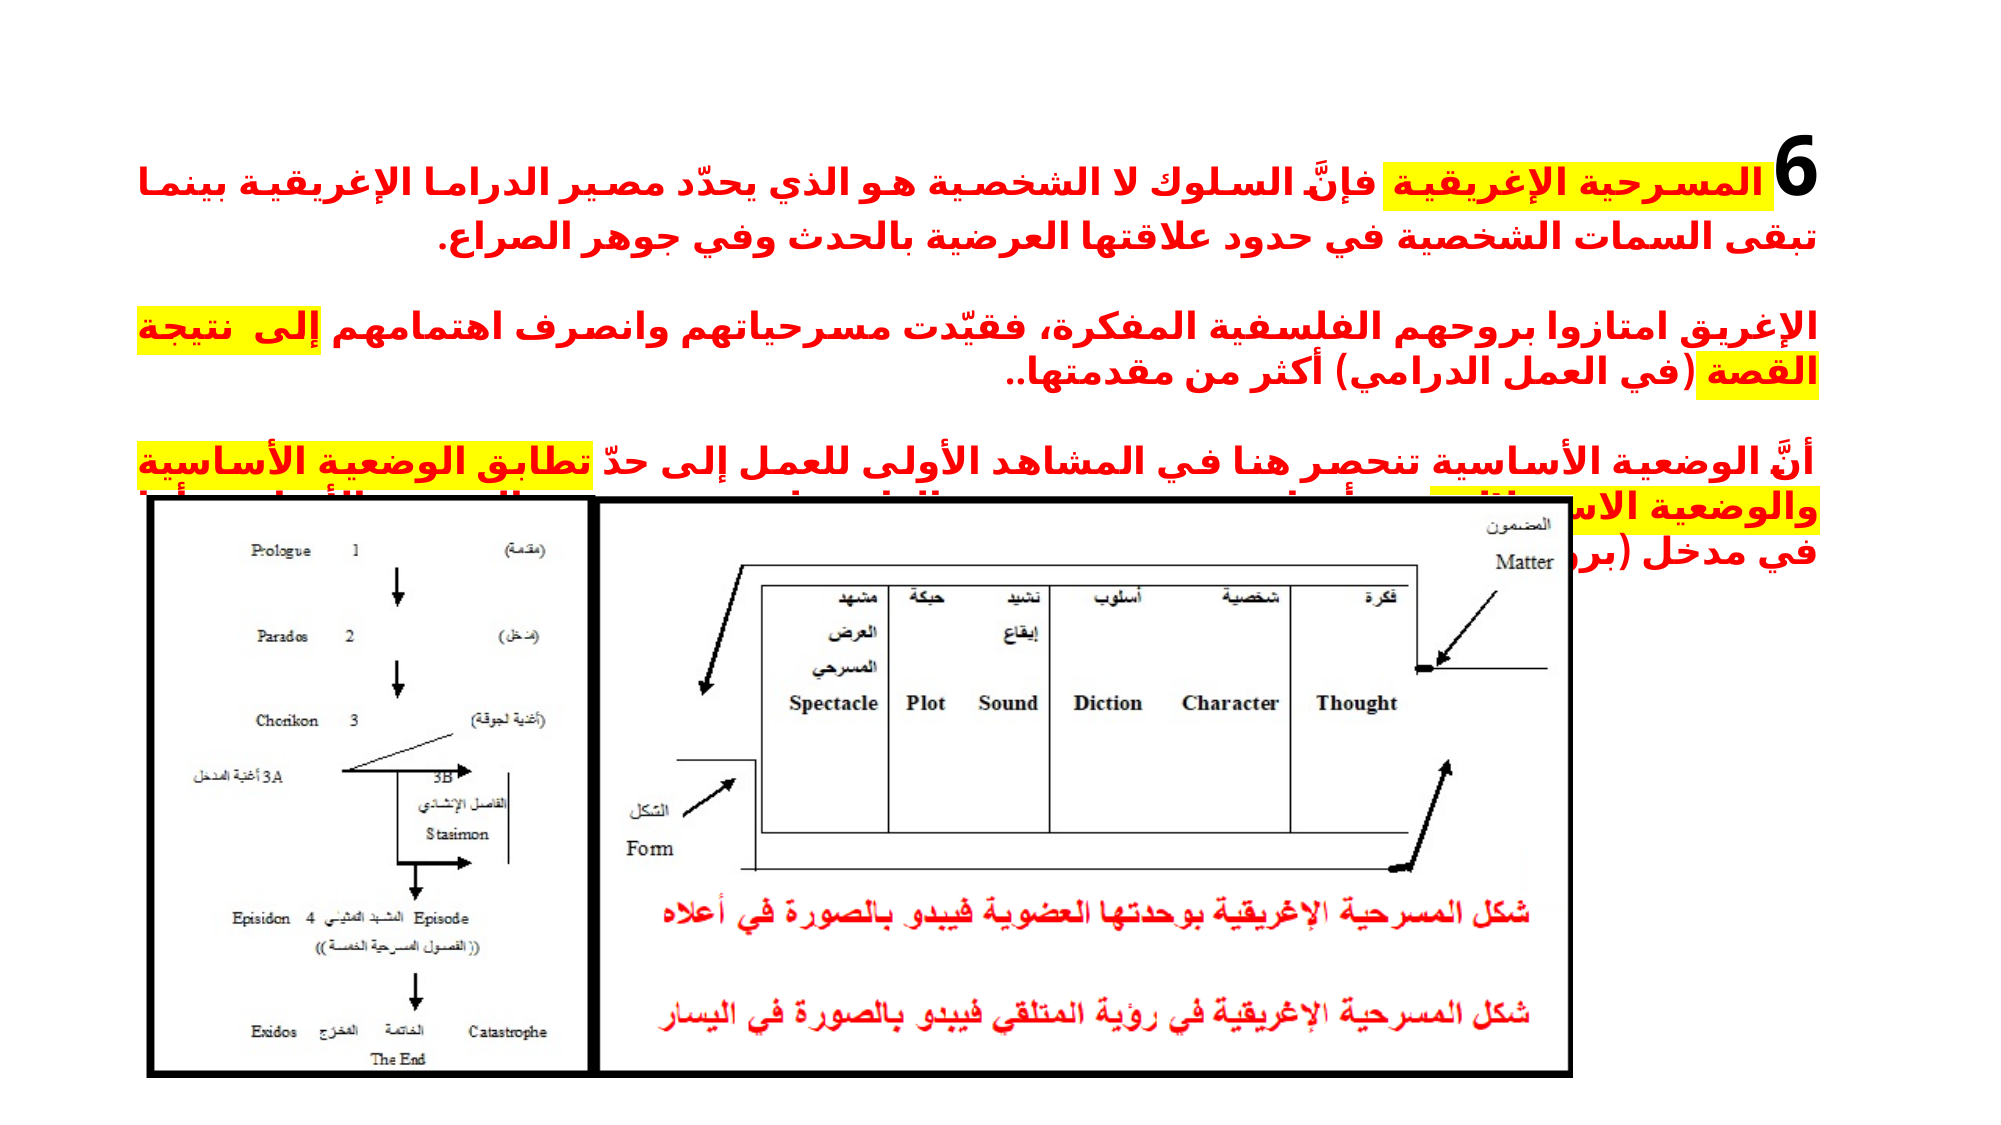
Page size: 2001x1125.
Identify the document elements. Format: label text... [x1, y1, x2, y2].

text_box 6 المسرحية الإغريقية فإنَّ السلوك لا الشخصية هو الذي يحدّد مصير الدراما الإغريقية بينما تبقى السمات الشخصية في حدود علاقتها العرضية بالحدث وفي جوهر الصراع. الإغريق امتازوا بروحهم الفلسفية المفكرة، فقيّدت مسرحياتهم وانصرف اهتمامهم إلى نتيجة القصة (في العمل الدرامي) أكثر من مقدمتها.. أنَّ الوضعية الأساسية تنحصر هنا في المشاهد الأولى للعمل إلى حدّ تطابق الوضعية الأساسية والوضعية الاستهلالية في أحيان عدة... حيث جرت العادة على حصر تقديم الوضعية الأساسية أما في مدخل (برولوغ Prologue ) خاص أو في مشهد حواري مع افتتاح الوضعية الاستهلالية. [122, 104, 1835, 670]
picture [139, 495, 1573, 1078]
